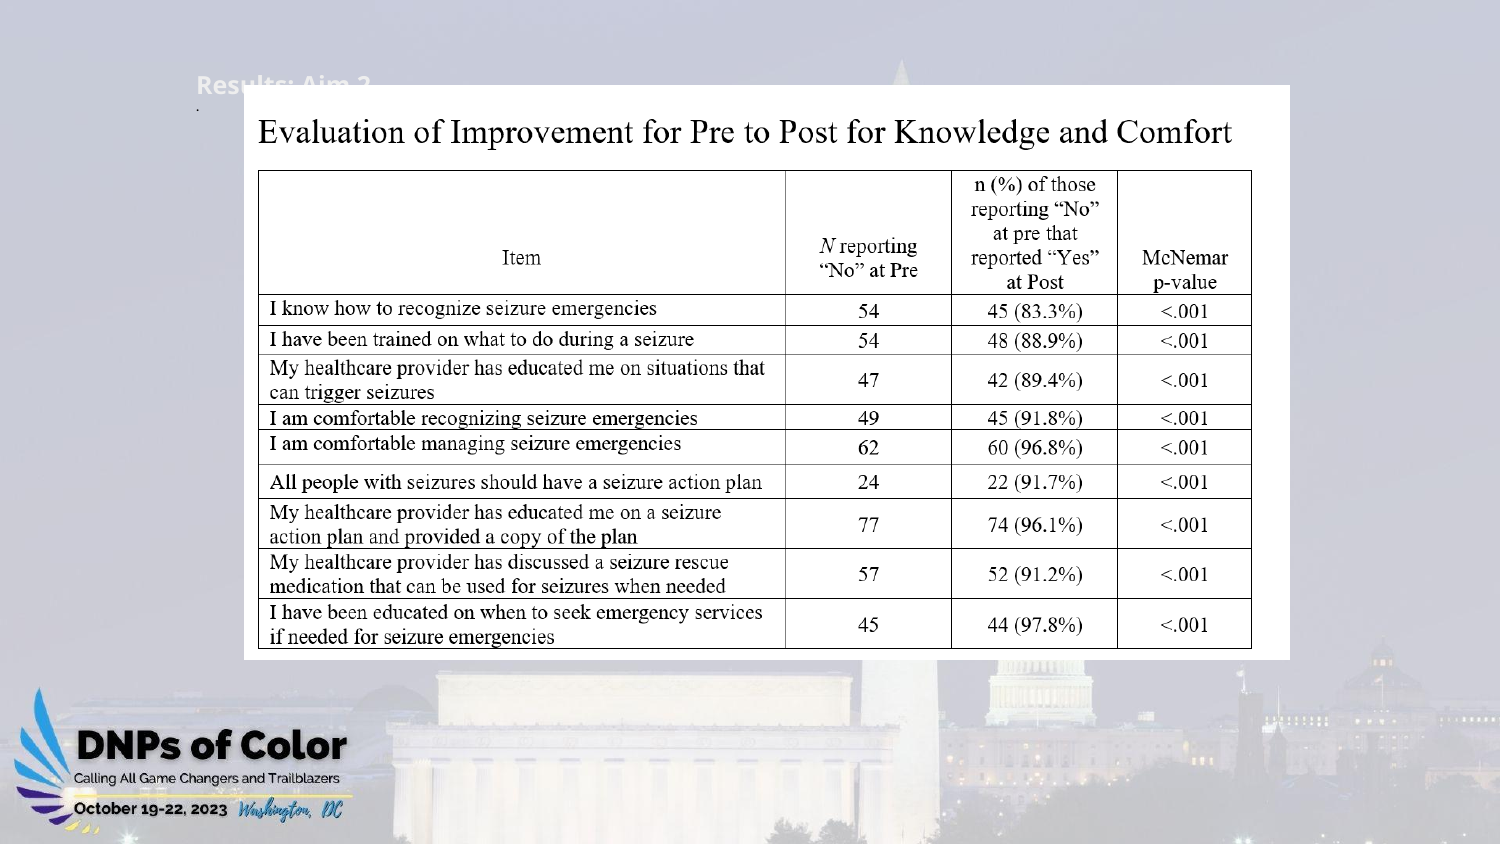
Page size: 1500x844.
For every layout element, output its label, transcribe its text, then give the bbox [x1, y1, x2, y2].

title Results: Aim 2 . [46, 54, 1202, 196]
picture [0, 0, 1500, 844]
